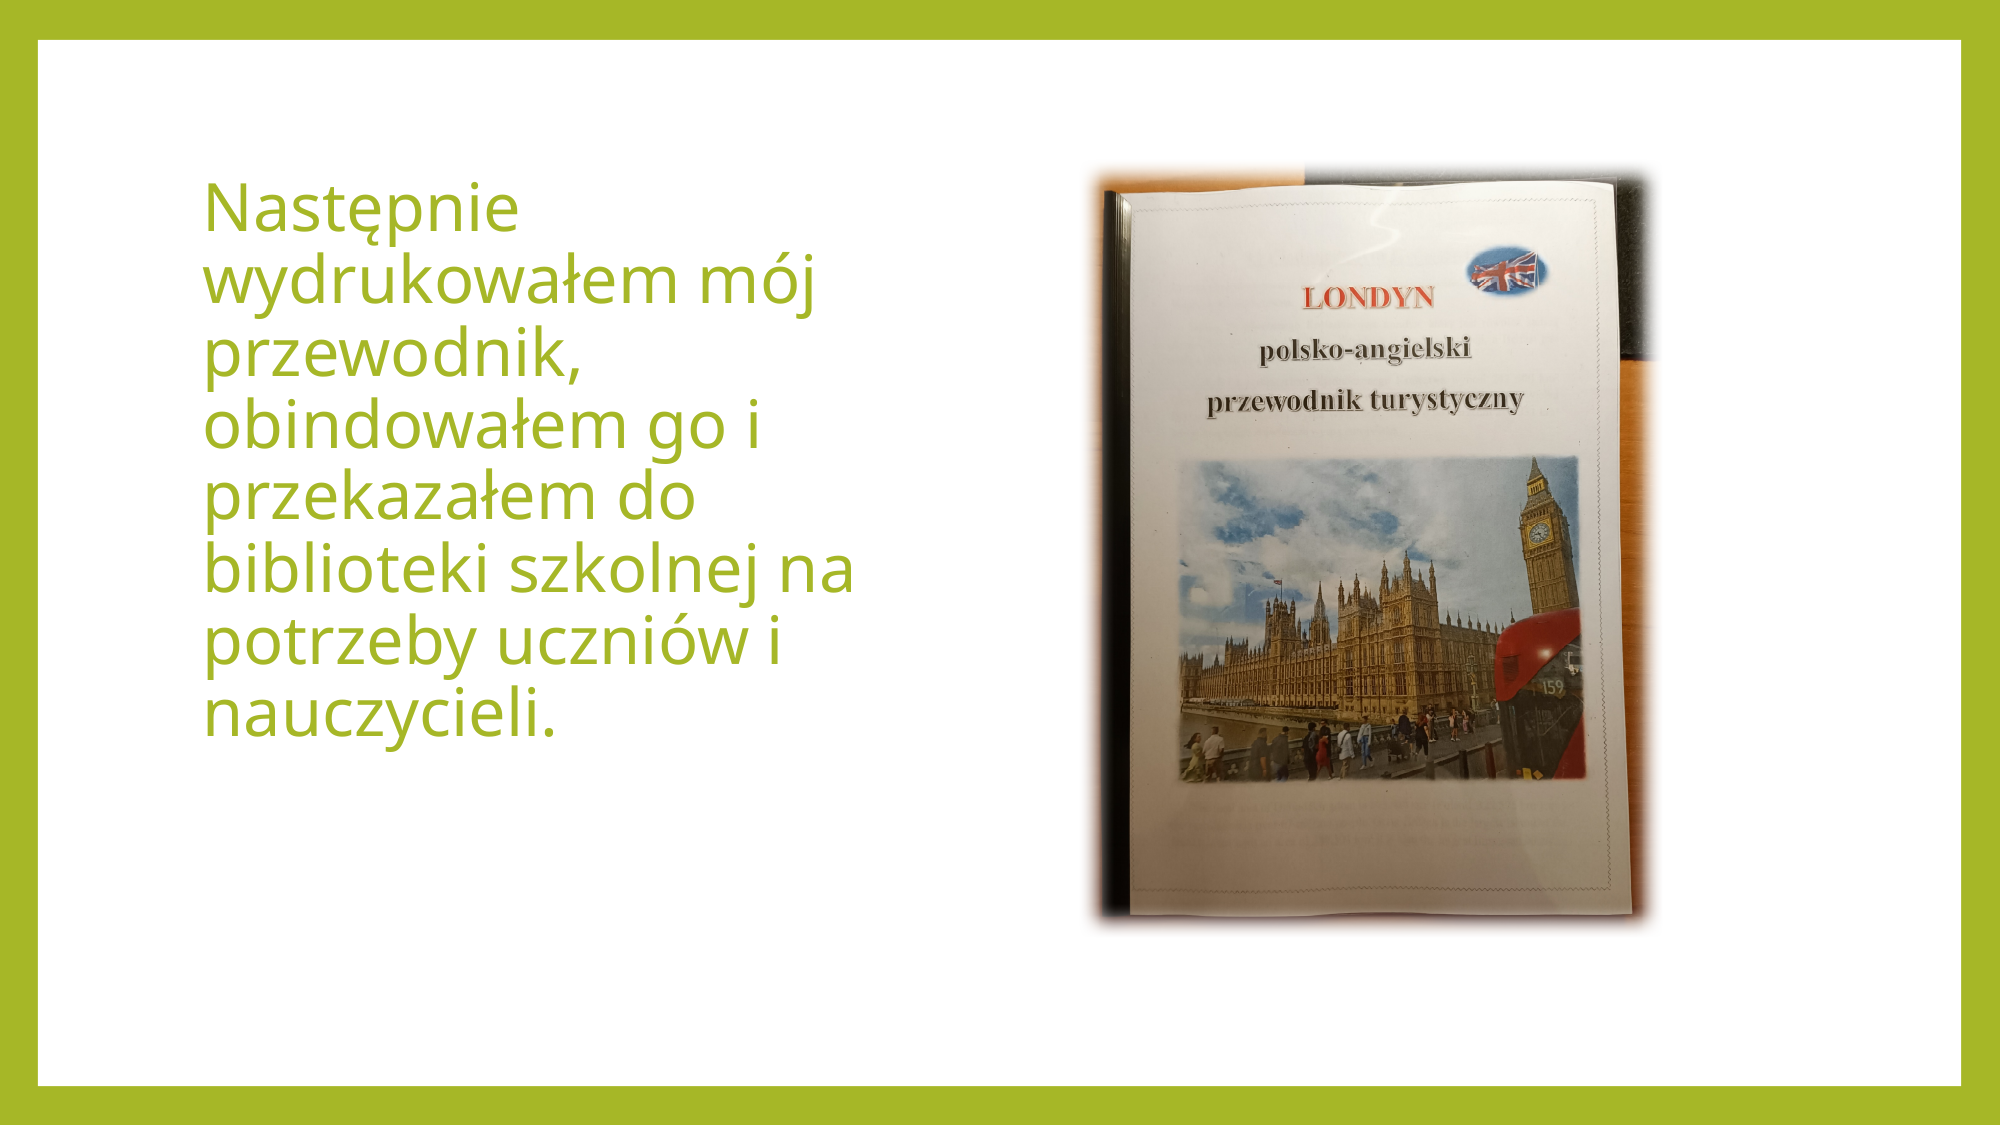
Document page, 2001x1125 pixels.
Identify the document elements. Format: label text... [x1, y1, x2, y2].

title Następnie wydrukowałem mój przewodnik, obindowałem go i przekazałem do biblioteki szkolnej na potrzeby uczniów i nauczycieli. [187, 99, 932, 924]
picture [1079, 159, 1664, 938]
